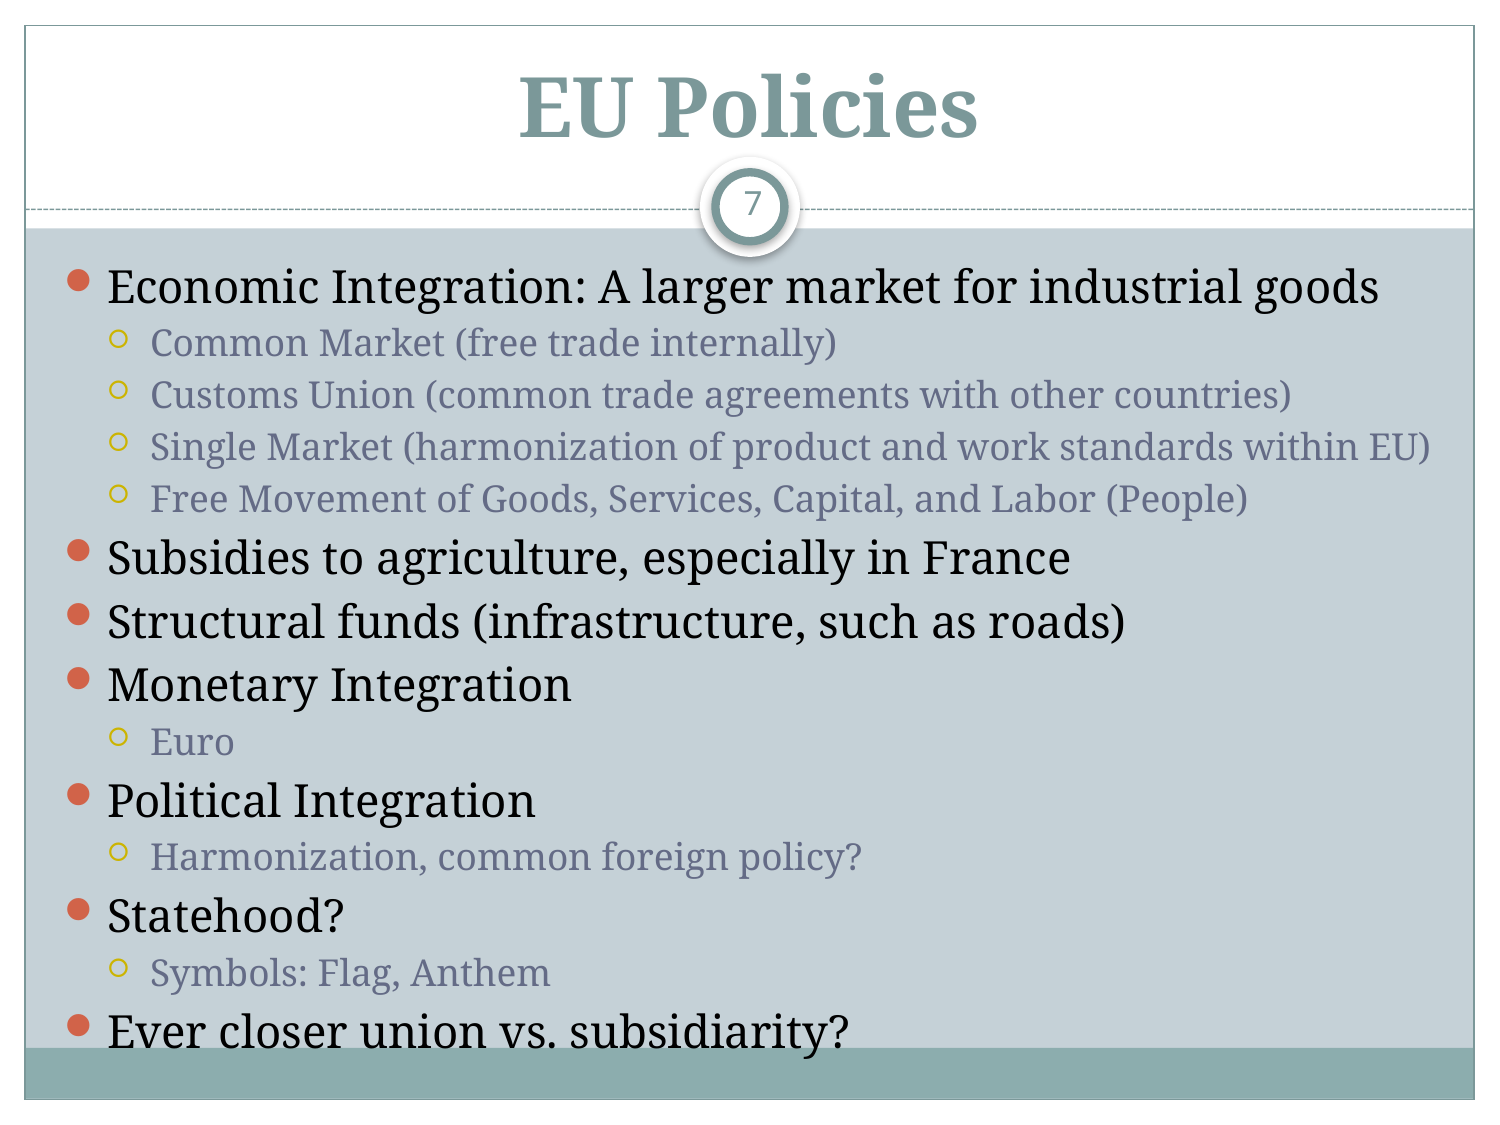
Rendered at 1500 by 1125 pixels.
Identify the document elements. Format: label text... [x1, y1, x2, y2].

slide_number 7 [715, 168, 791, 241]
list Economic Integration: A larger market for industrial goods Common Market (free trade internally) Customs Union (common trade agreements with other countries) Single Market (harmonization of product and work standards within EU) Free Movement of Goods, Services, Capital, and Labor (People) Subsidies to agriculture, especially in France Structural funds (infrastructure, such as roads) Monetary Integration Euro Political Integration Harmonization, common foreign policy? Statehood? Symbols: Flag, Anthem Ever closer union vs. subsidiarity? [49, 250, 1463, 1088]
title EU Policies [49, 37, 1450, 162]
